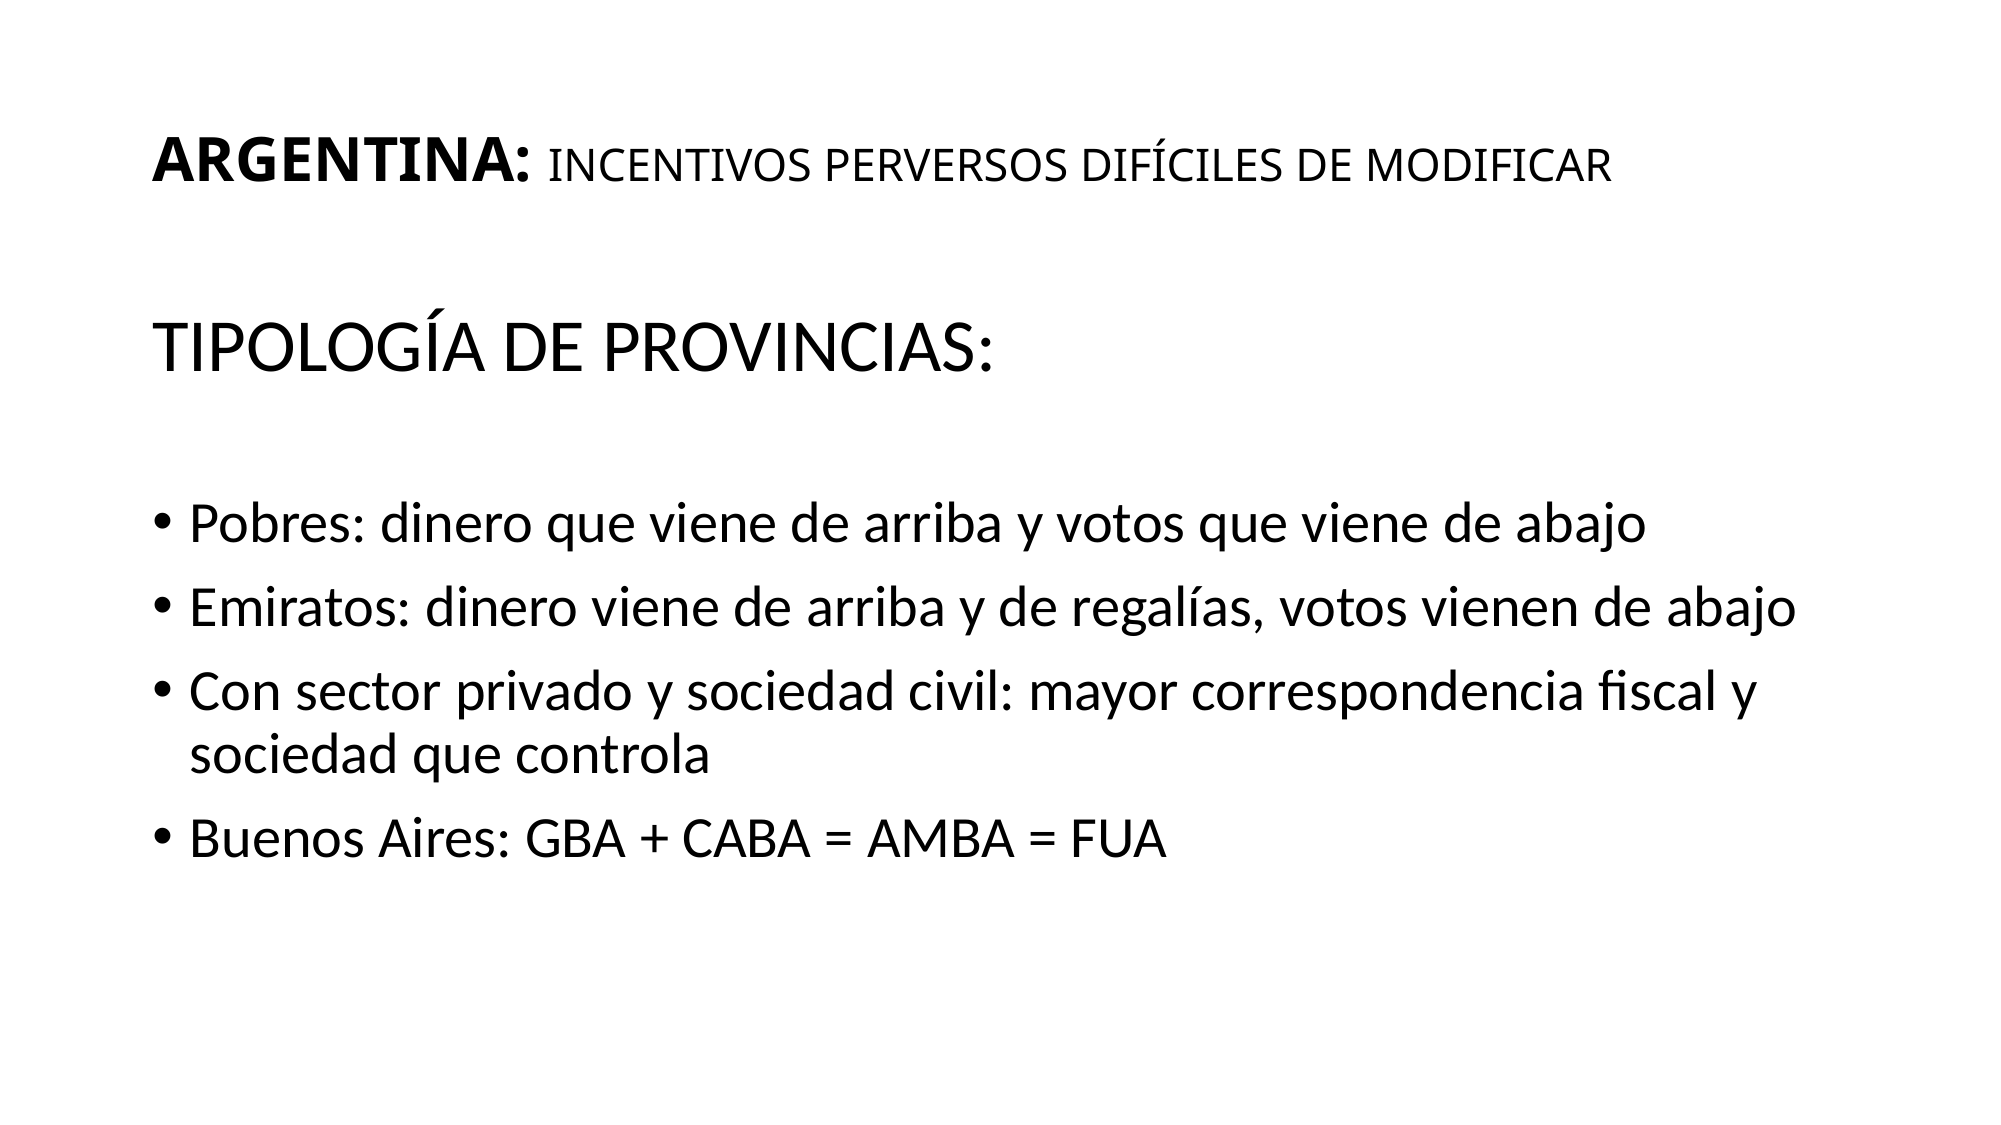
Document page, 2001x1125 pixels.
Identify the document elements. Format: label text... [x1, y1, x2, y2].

title Argentina: incentivos perversos difíciles de modificar [137, 59, 1863, 278]
list Tipología de provincias: Pobres: dinero que viene de arriba y votos que viene de abajo Emiratos: dinero viene de arriba y de regalías, votos vienen de abajo Con sector privado y sociedad civil: mayor correspondencia fiscal y sociedad que controla Buenos Aires: GBA + CABA = AMBA = FUA [137, 299, 1863, 1014]
